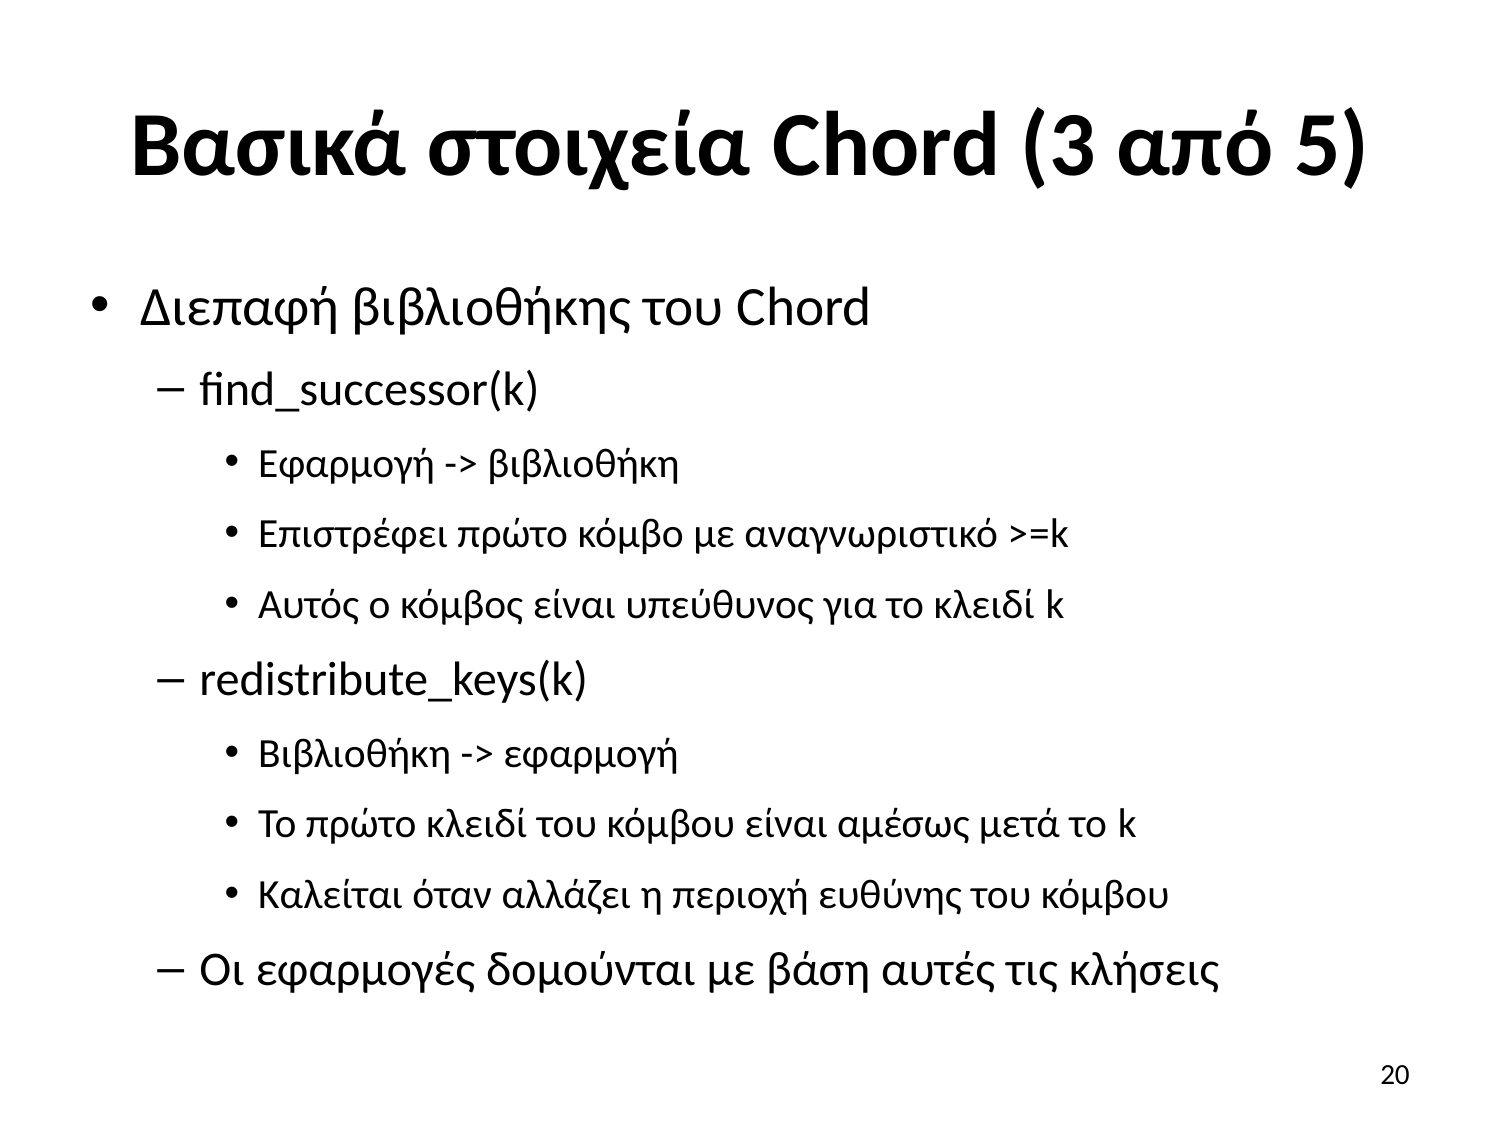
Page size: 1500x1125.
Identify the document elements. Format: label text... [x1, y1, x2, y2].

slide_number 20 [1074, 1042, 1425, 1103]
list Διεπαφή βιβλιοθήκης του Chord find_successor(k) Εφαρμογή -> βιβλιοθήκη Επιστρέφει πρώτο κόμβο με αναγνωριστικό >=k Αυτός ο κόμβος είναι υπεύθυνος για το κλειδί k redistribute_keys(k) Βιβλιοθήκη -> εφαρμογή Το πρώτο κλειδί του κόμβου είναι αμέσως μετά το k Καλείται όταν αλλάζει η περιοχή ευθύνης του κόμβου Οι εφαρμογές δομούνται με βάση αυτές τις κλήσεις [75, 262, 1425, 1005]
title Βασικά στοιχεία Chord (3 από 5) [75, 45, 1425, 233]
